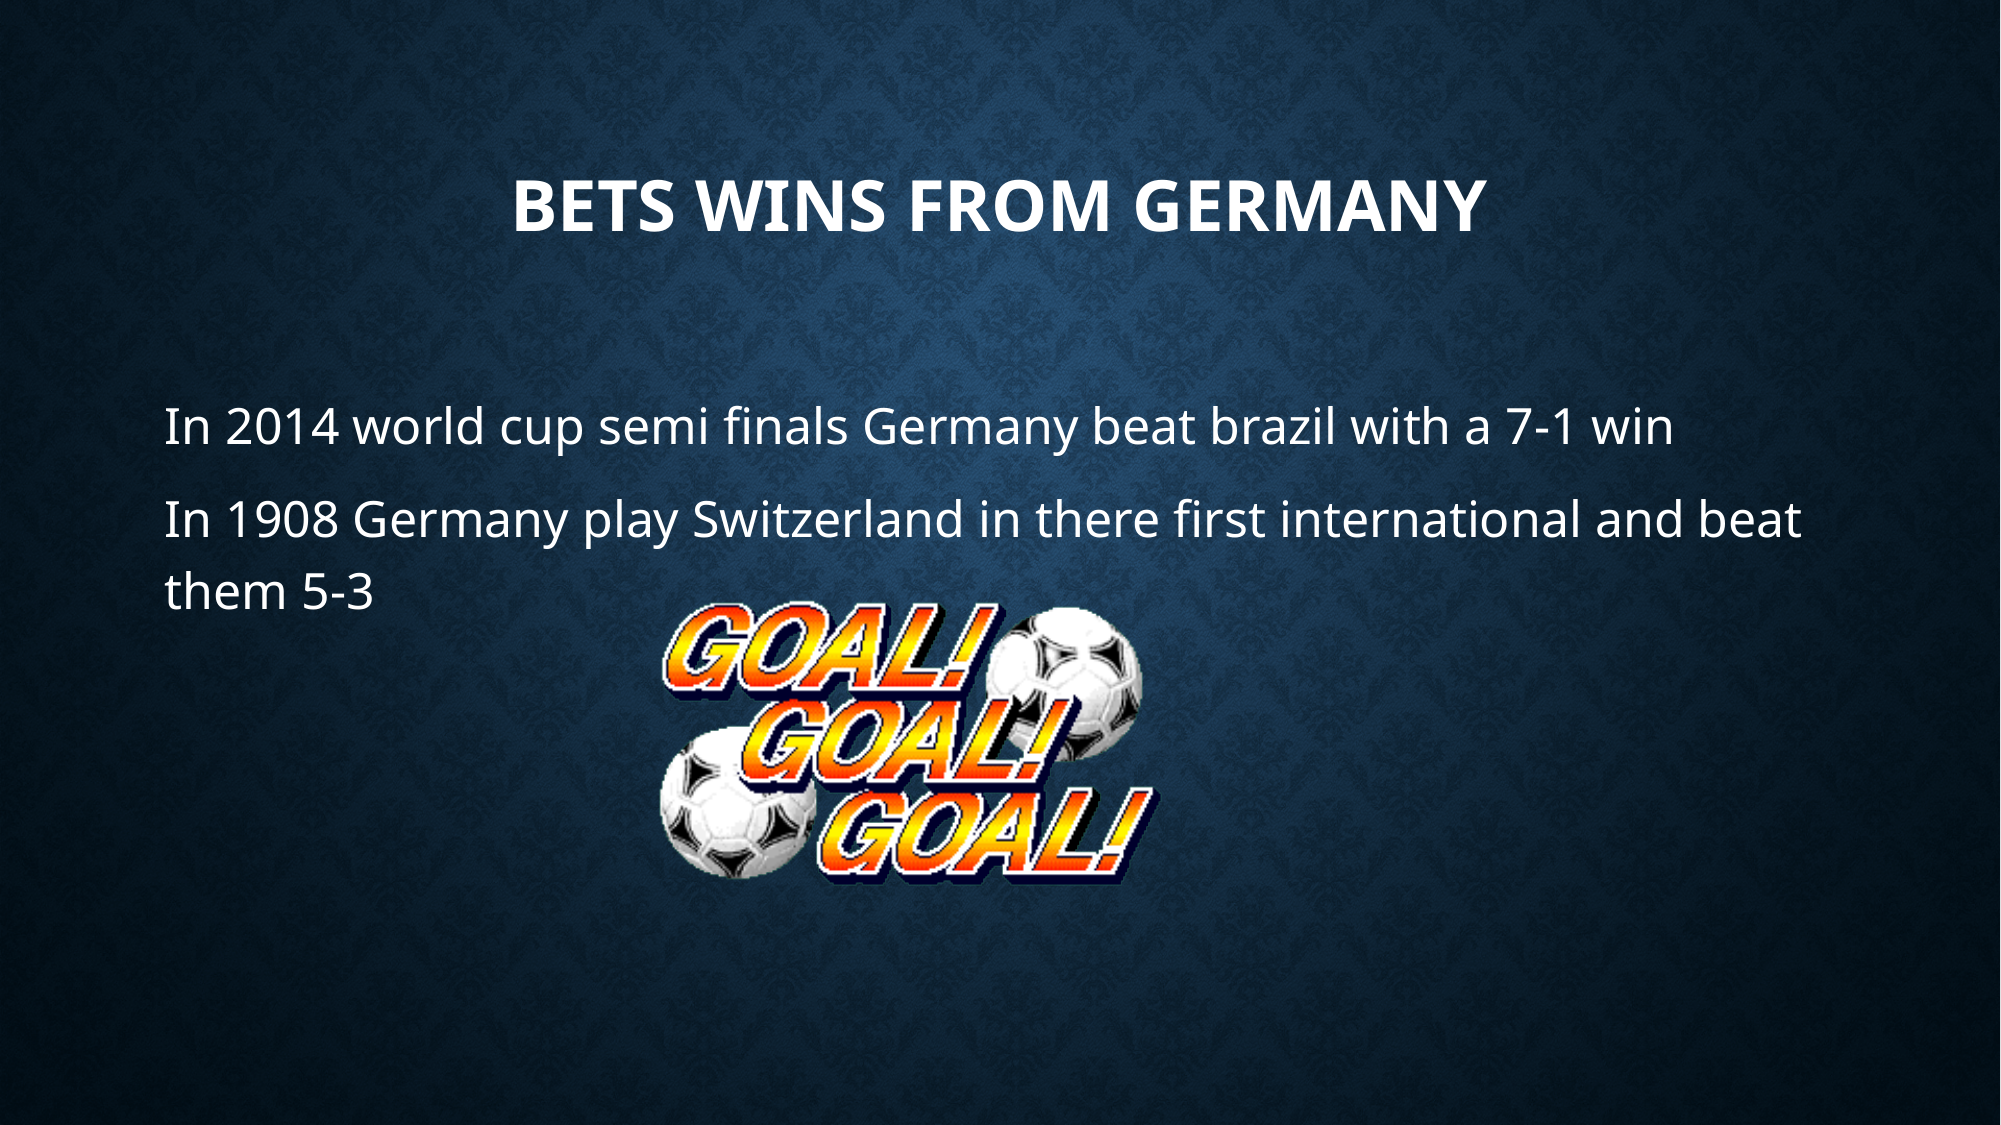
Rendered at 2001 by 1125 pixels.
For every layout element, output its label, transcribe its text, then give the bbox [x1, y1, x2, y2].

title Bets wins from Germany [149, 99, 1849, 318]
list In 2014 world cup semi finals Germany beat brazil with a 7-1 win In 1908 Germany play Switzerland in there first international and beat them 5-3 [149, 375, 1849, 982]
picture [625, 568, 1193, 918]
